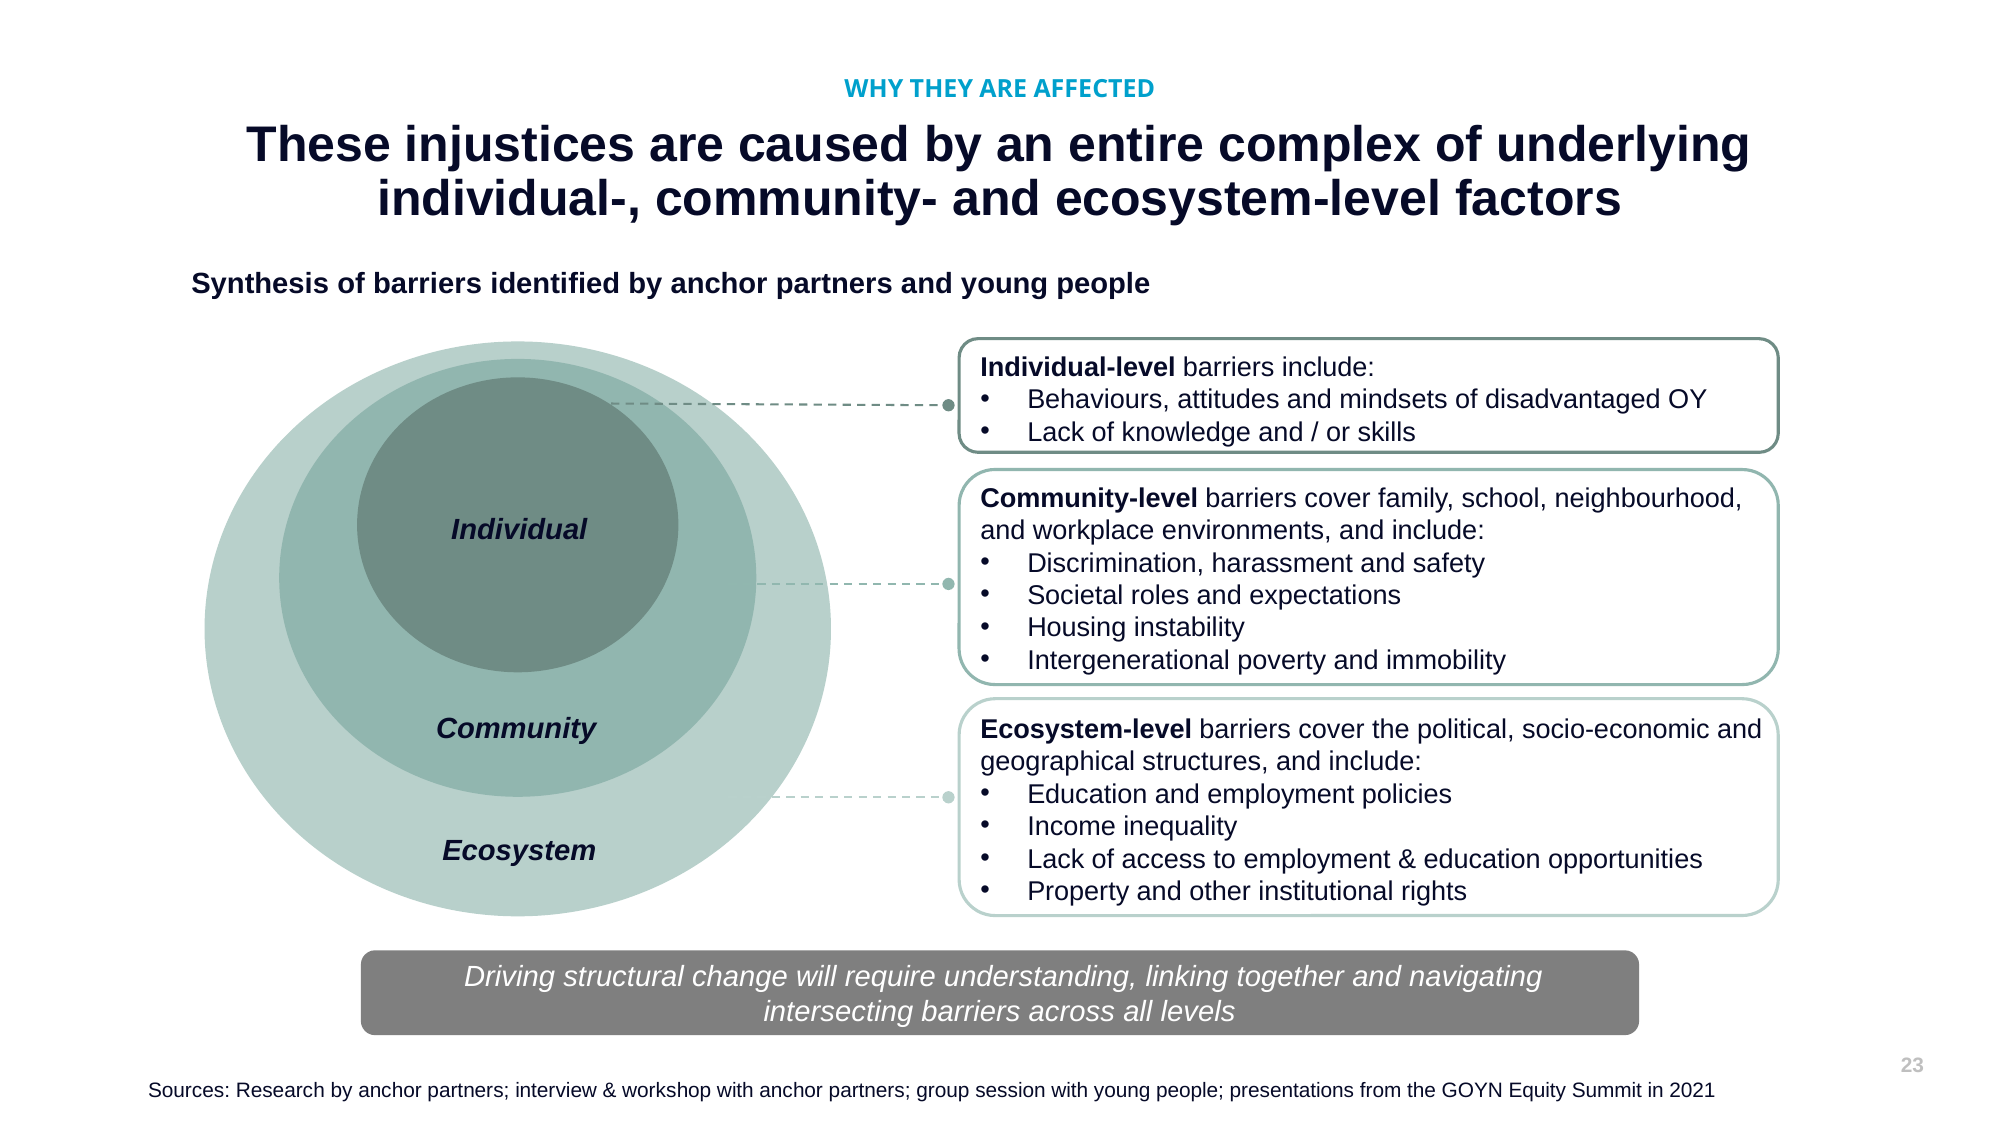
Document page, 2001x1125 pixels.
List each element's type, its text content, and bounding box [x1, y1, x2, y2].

text_box Individual-level barriers include: Behaviours, attitudes and mindsets of disadvantaged OY Lack of knowledge and / or skills [965, 341, 1781, 455]
title These injustices are caused by an entire complex of underlying individual-, community- and ecosystem-level factors [224, 111, 1776, 329]
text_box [205, 342, 831, 916]
text_box Synthesis of barriers identified by anchor partners and young people [176, 261, 1746, 305]
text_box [610, 403, 949, 798]
text_box Sources: Research by anchor partners; interview & workshop with anchor partners; group session with young people; presentations from the GOYN Equity Summit in 2021 [133, 1069, 1867, 1125]
text_box [978, 698, 1760, 703]
text_box [959, 485, 965, 669]
text_box [959, 343, 965, 448]
text_box Driving structural change will require understanding, linking together and navigating intersecting barriers across all levels [360, 950, 1640, 1036]
text_box Community-level barriers cover family, school, neighbourhood, and workplace environments, and include: Discrimination, harassment and safety Societal roles and expectations Housing instability Intergenerational poverty and immobility [965, 472, 1781, 683]
text_box Ecosystem-level barriers cover the political, socio-economic and geographical structures, and include: Education and employment policies Income inequality Lack of access to employment & education opportunities Property and other institutional rights [965, 703, 1781, 914]
list WHY THEY ARE AFFECTED [696, 68, 1304, 104]
text_box [959, 715, 965, 900]
